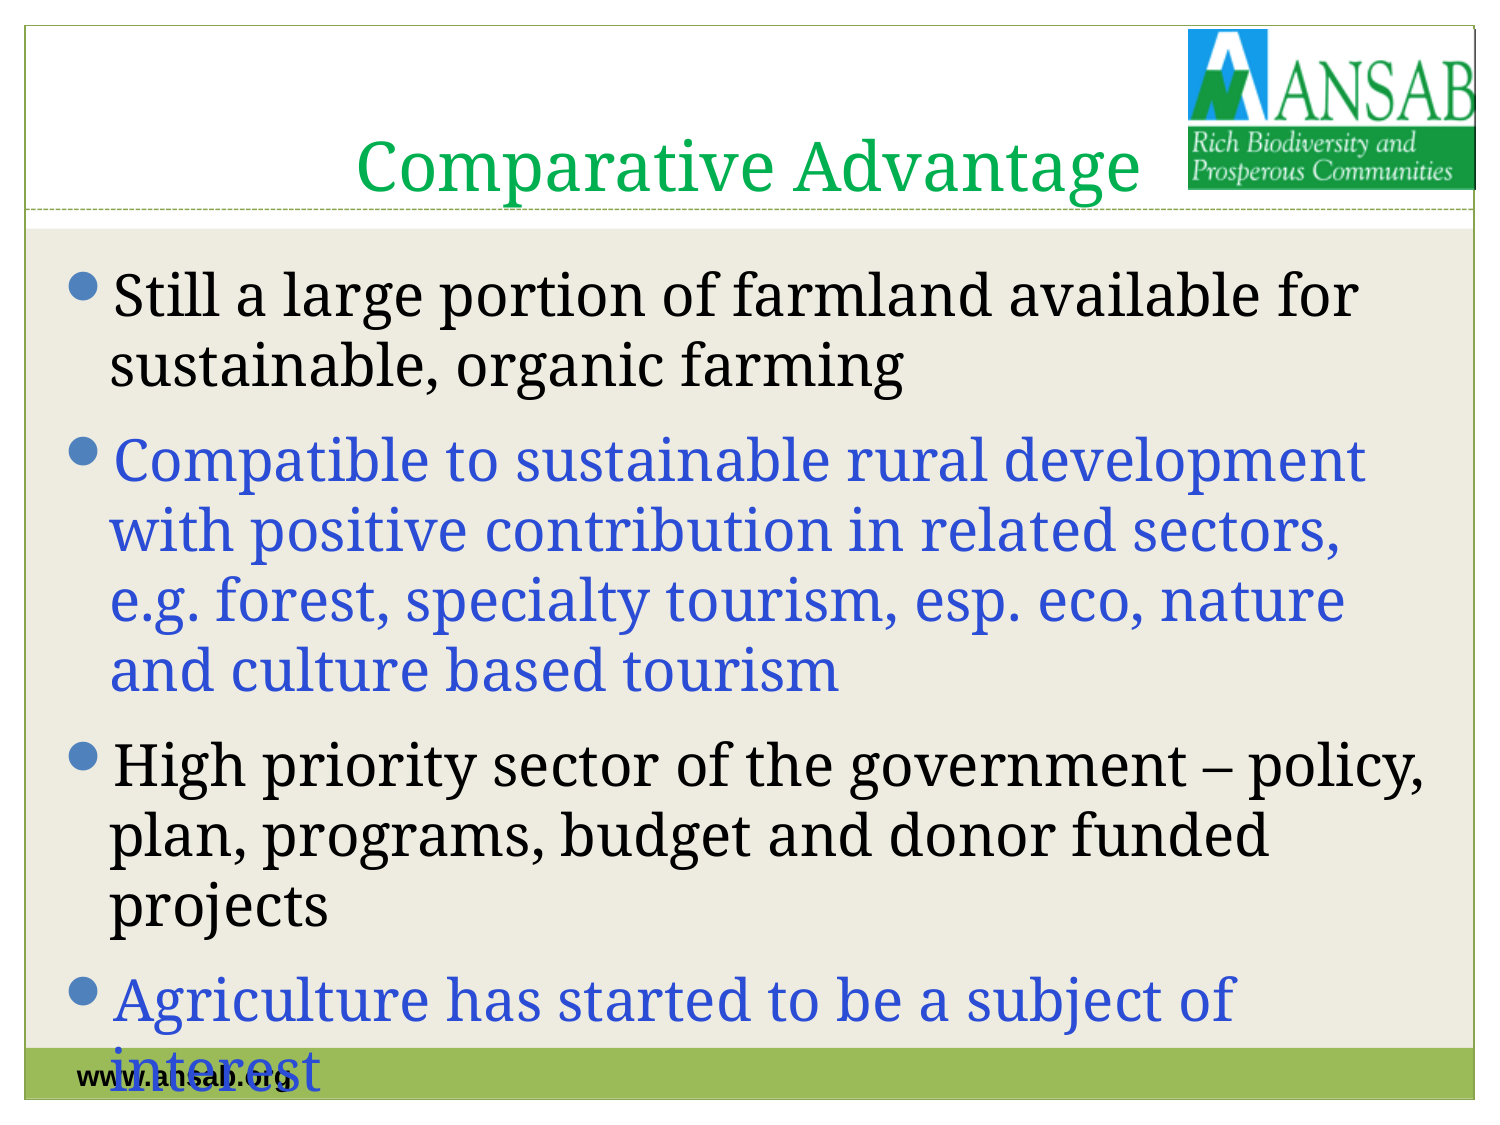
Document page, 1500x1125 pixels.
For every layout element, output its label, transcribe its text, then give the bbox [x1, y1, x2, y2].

list Still a large portion of farmland available for sustainable, organic farming Compatible to sustainable rural development with positive contribution in related sectors, e.g. forest, specialty tourism, esp. eco, nature and culture based tourism High priority sector of the government – policy, plan, programs, budget and donor funded projects Agriculture has started to be a subject of interest [49, 250, 1445, 1001]
picture [1188, 29, 1476, 190]
title Comparative Advantage [49, 37, 1450, 213]
